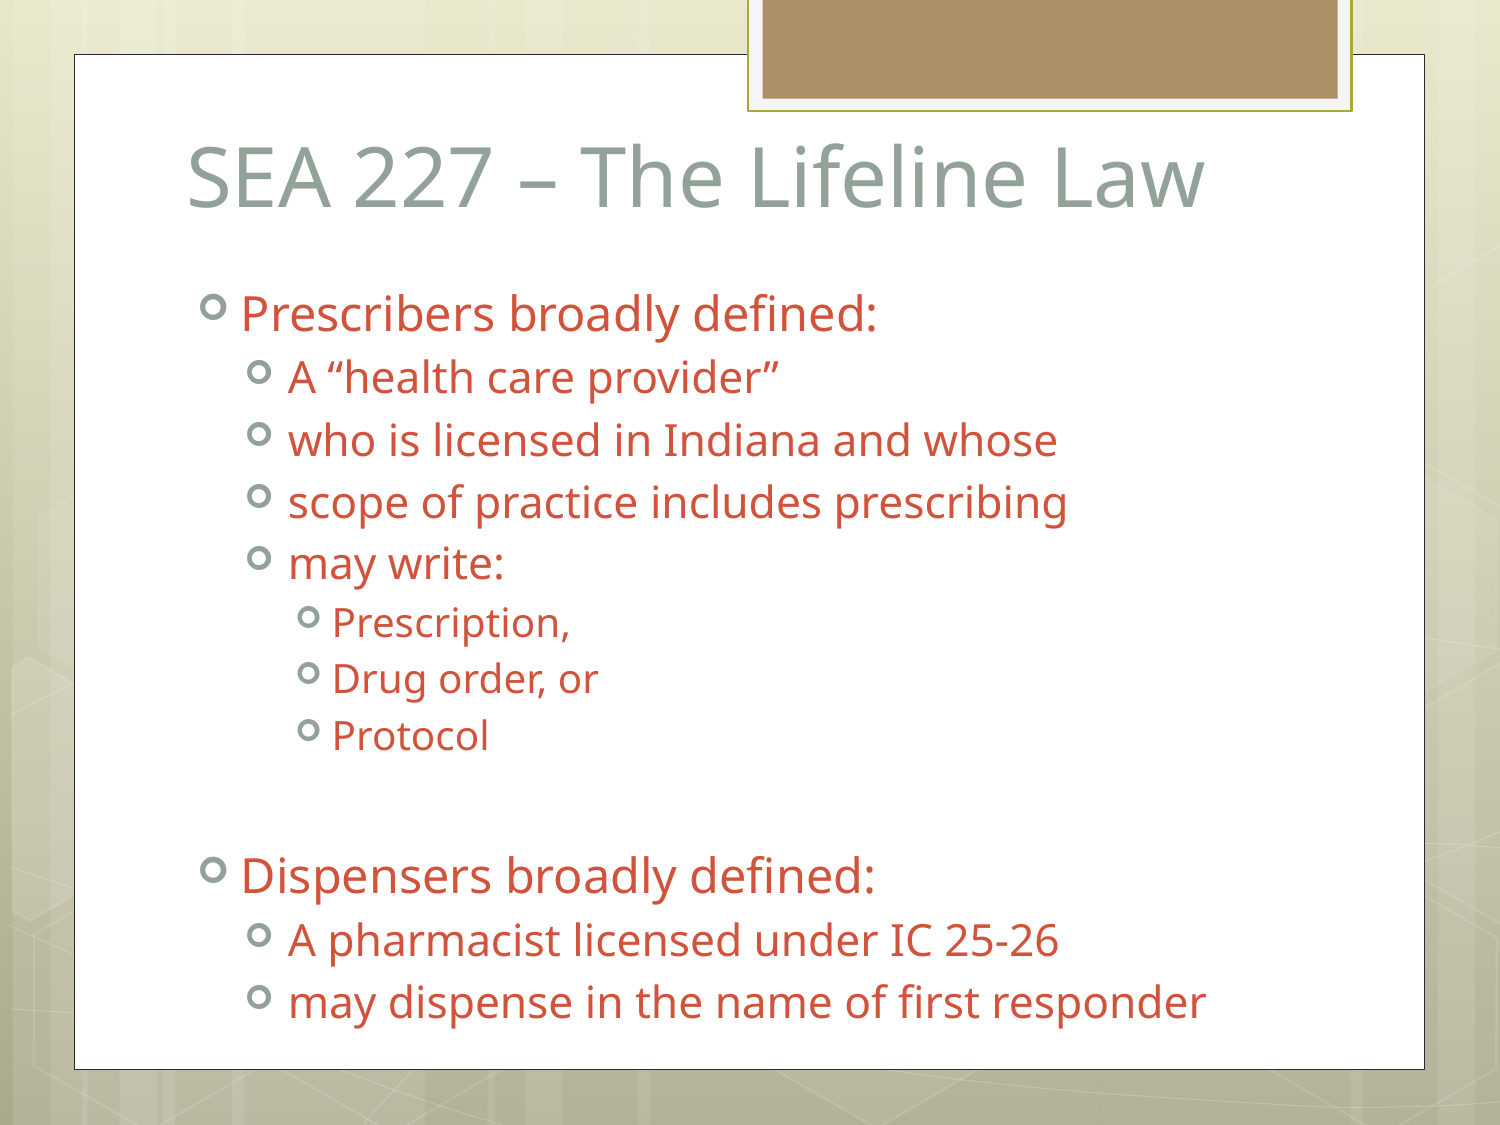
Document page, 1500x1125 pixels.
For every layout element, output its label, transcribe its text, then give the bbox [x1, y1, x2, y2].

title SEA 227 – The Lifeline Law [171, 99, 1324, 232]
list Prescribers broadly defined: A “health care provider” who is licensed in Indiana and whose scope of practice includes prescribing may write: Prescription, Drug order, or Protocol Dispensers broadly defined: A pharmacist licensed under IC 25-26 may dispense in the name of first responder [171, 275, 1283, 1038]
